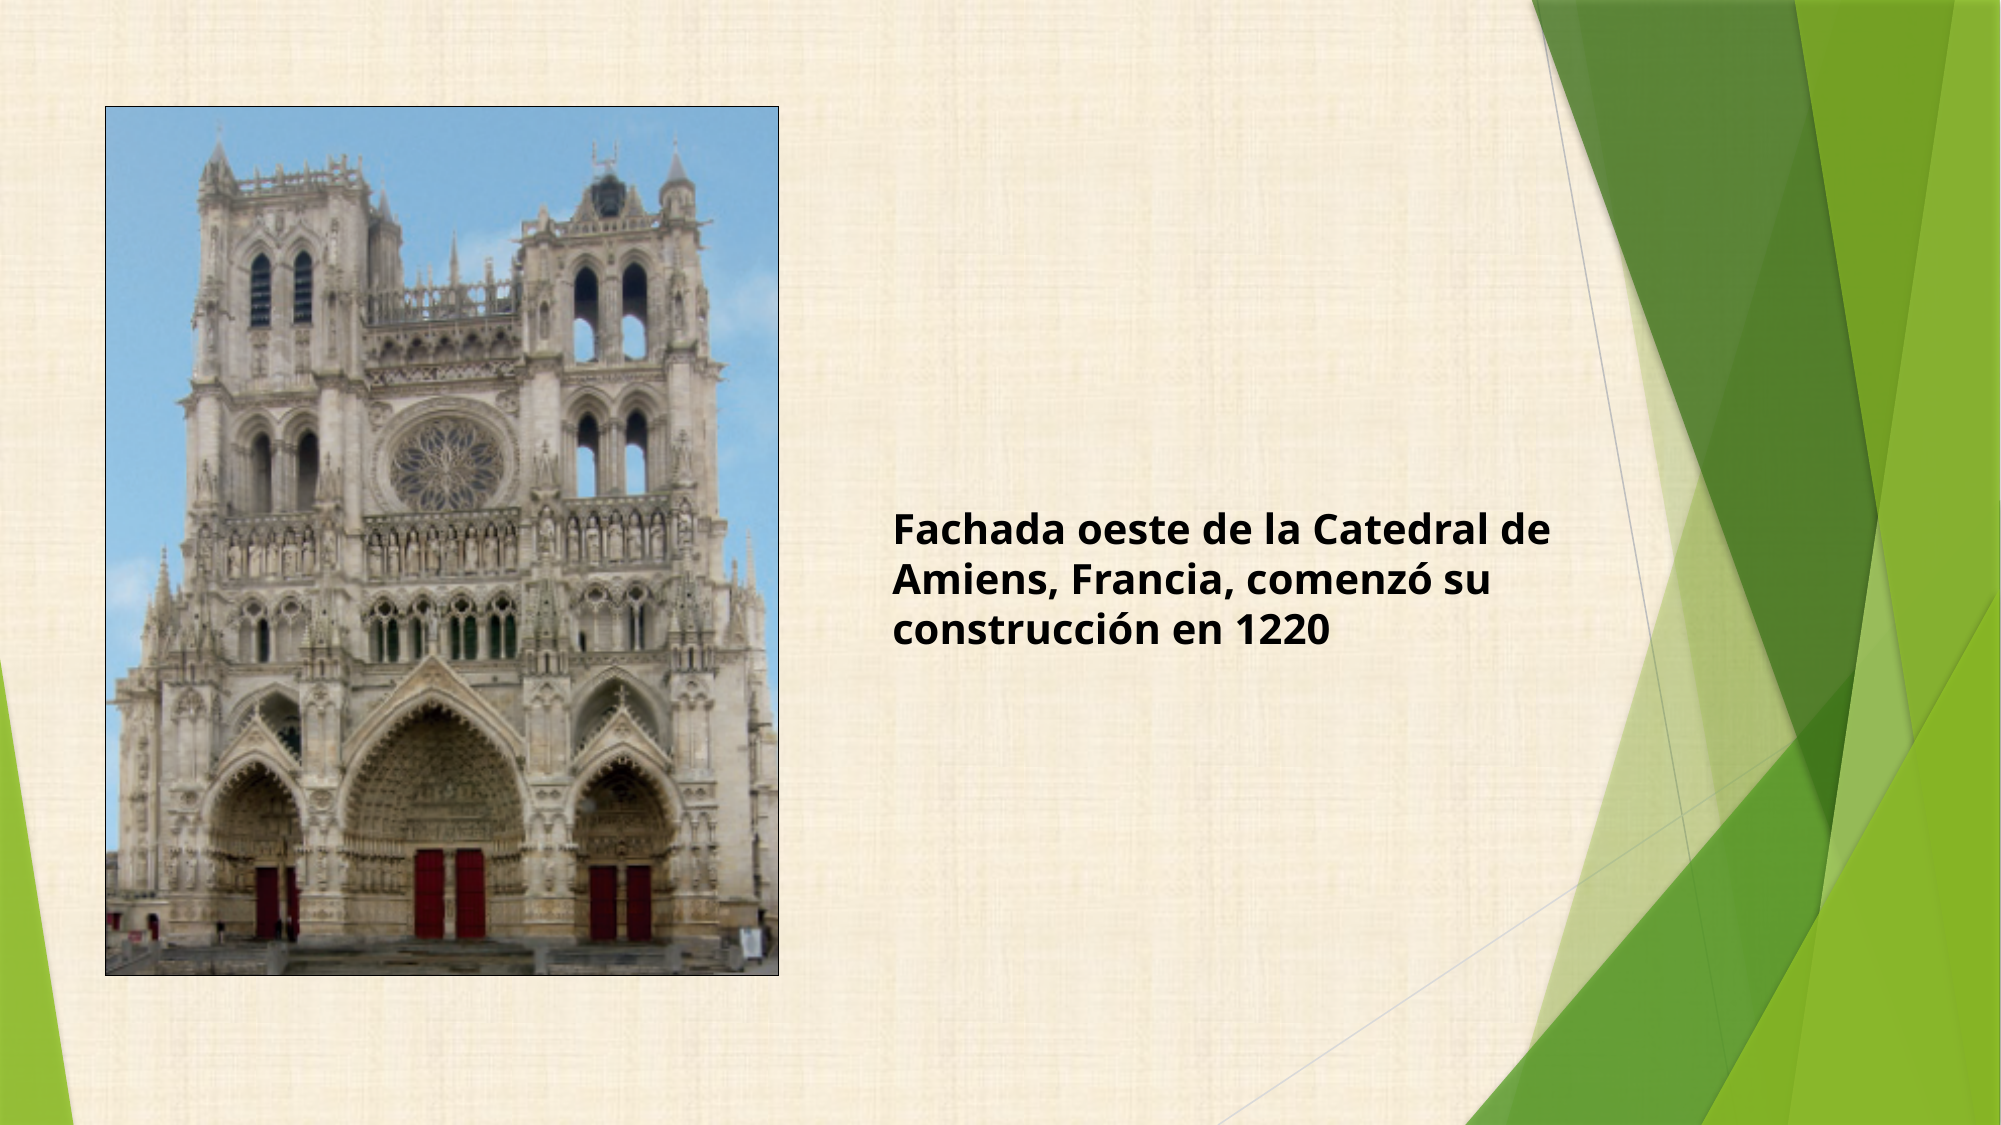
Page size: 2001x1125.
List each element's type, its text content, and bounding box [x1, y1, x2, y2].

picture [104, 106, 779, 977]
text_box Fachada oeste de la Catedral de Amiens, Francia, comenzó su construcción en 1220 [877, 495, 1739, 660]
